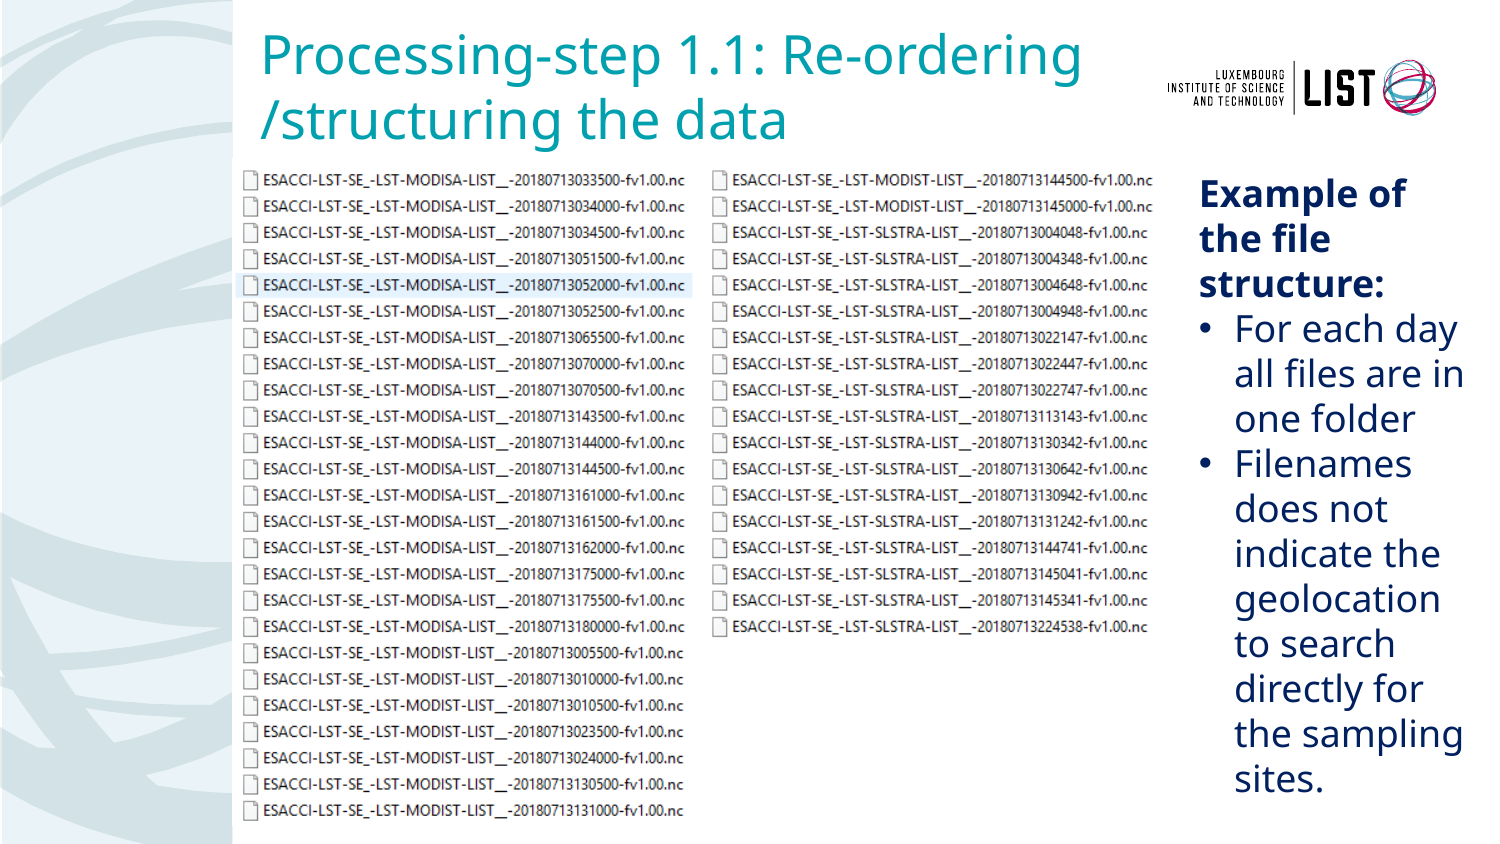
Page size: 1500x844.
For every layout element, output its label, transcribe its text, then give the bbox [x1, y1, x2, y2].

title Processing-step 1.1: Re-ordering /structuring the data [259, 20, 1352, 145]
text_box Example of the file structure: For each day all files are in one folder Filenames does not indicate the geolocation to search directly for the sampling sites. [1184, 162, 1488, 808]
picture [231, 157, 1169, 826]
